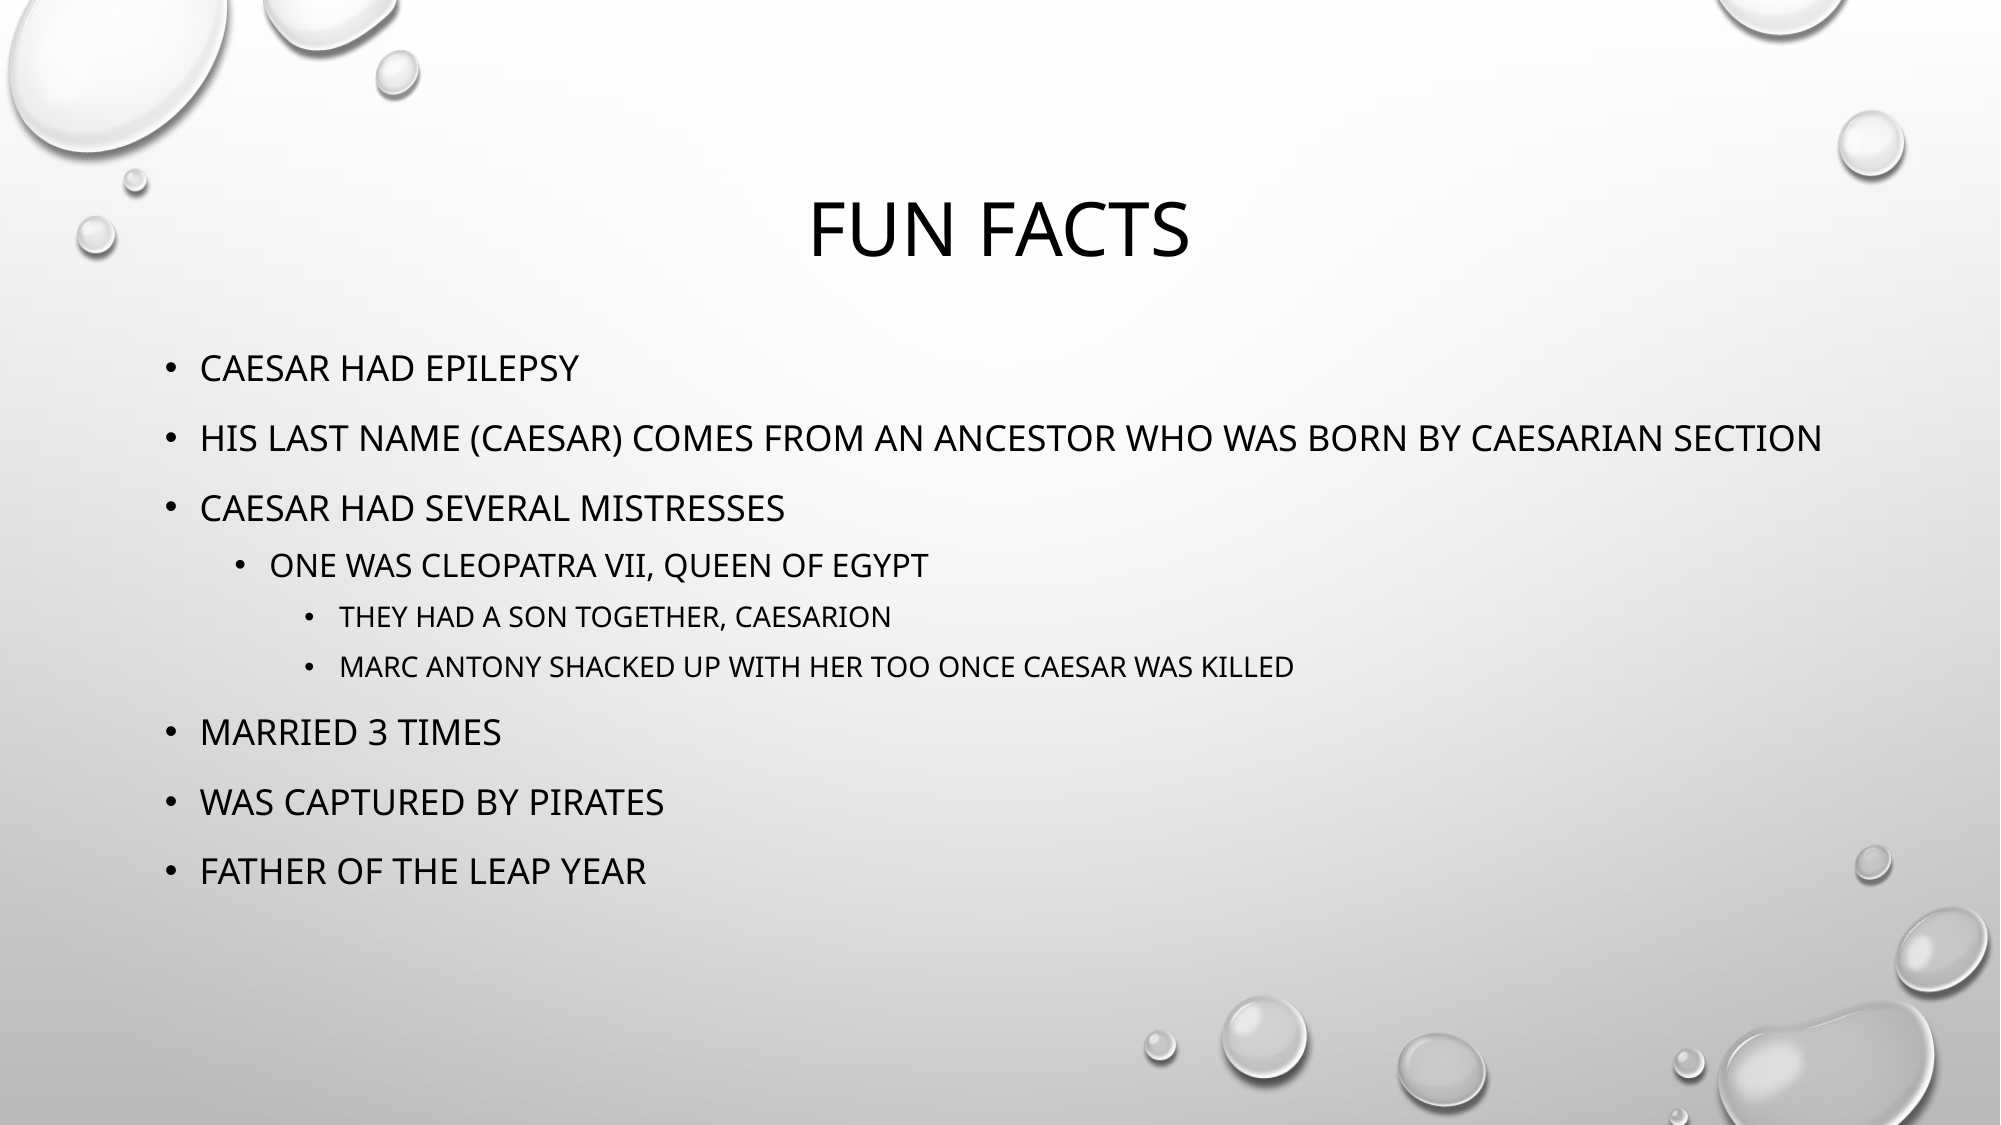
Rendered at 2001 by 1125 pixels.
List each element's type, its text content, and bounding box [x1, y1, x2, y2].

title Fun Facts [149, 101, 1851, 364]
picture [0, 0, 2000, 1125]
list Caesar had epilepsy His last name (Caesar) comes from an ancestor who was born by Caesarian section Caesar had several mistresses One was Cleopatra VII, Queen of Egypt They had a son together, Caesarion Marc Antony shacked up with her too once Caesar was killed Married 3 times Was captured by pirates Father of the leap year [149, 329, 1850, 950]
